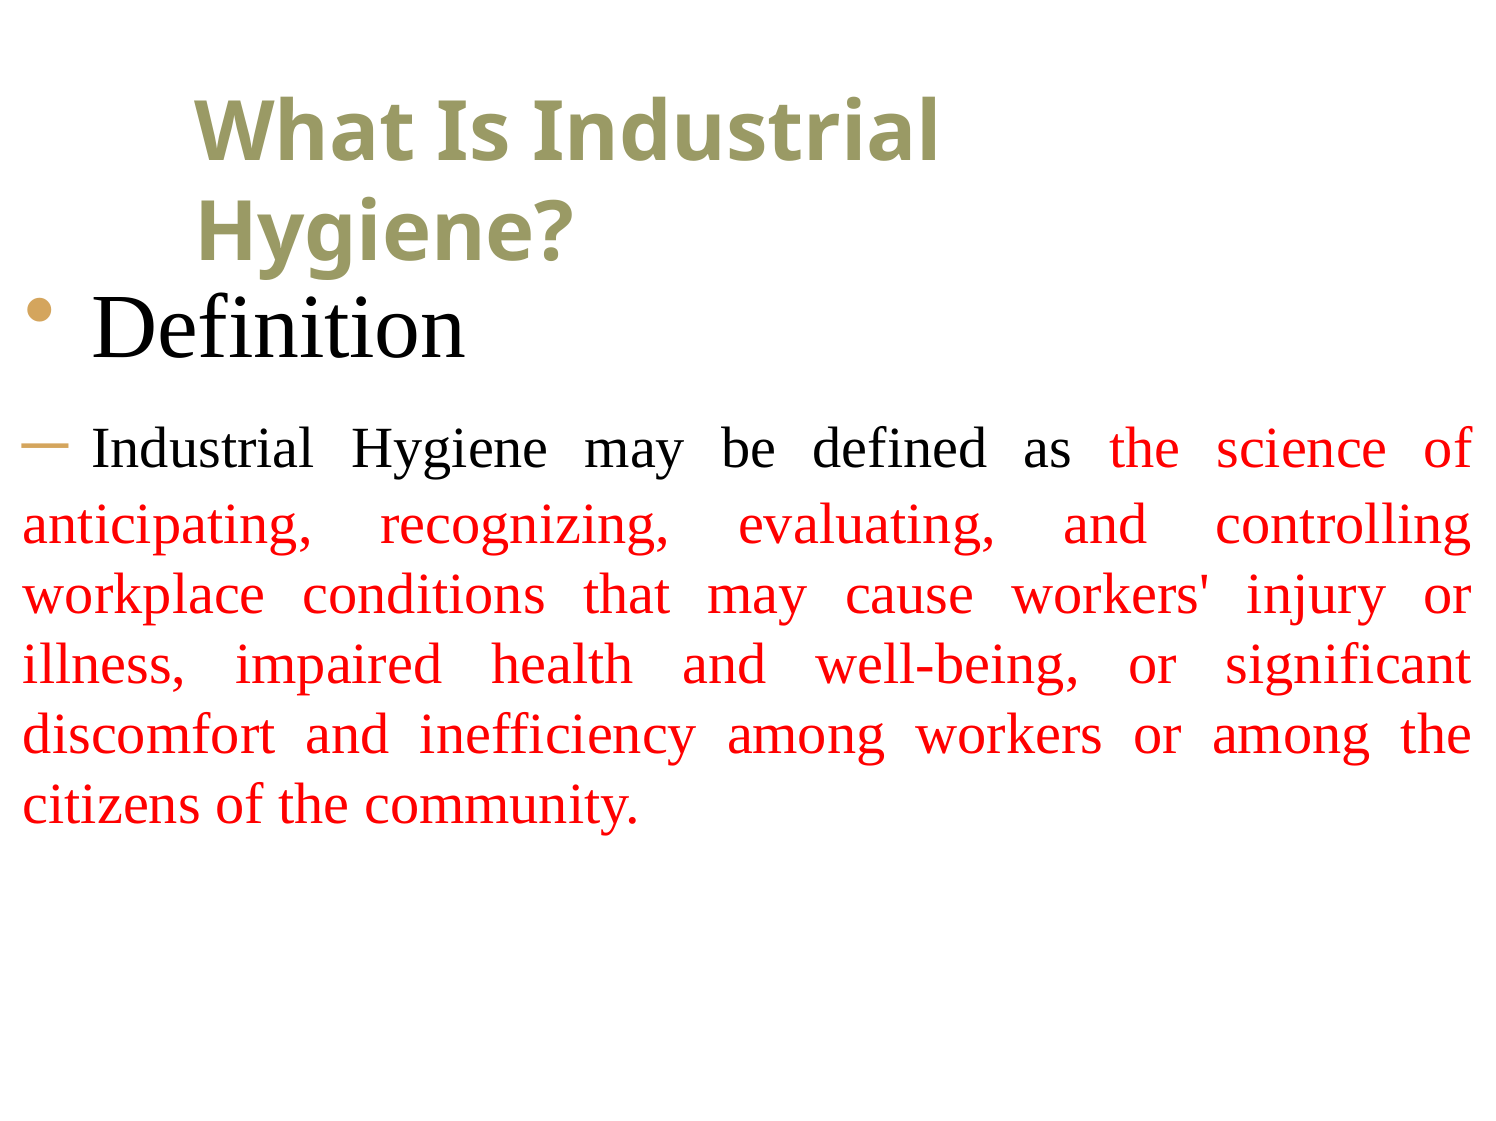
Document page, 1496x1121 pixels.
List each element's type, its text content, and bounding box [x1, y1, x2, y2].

text_box Definition – Industrial Hygiene may be defined as the science of anticipating, recognizing, evaluating, and controlling workplace conditions that may cause workers' injury or illness, impaired health and well-being, or significant discomfort and inefficiency among workers or among the citizens of the community. [22, 247, 1473, 836]
title What Is Industrial Hygiene? [192, 75, 1303, 247]
